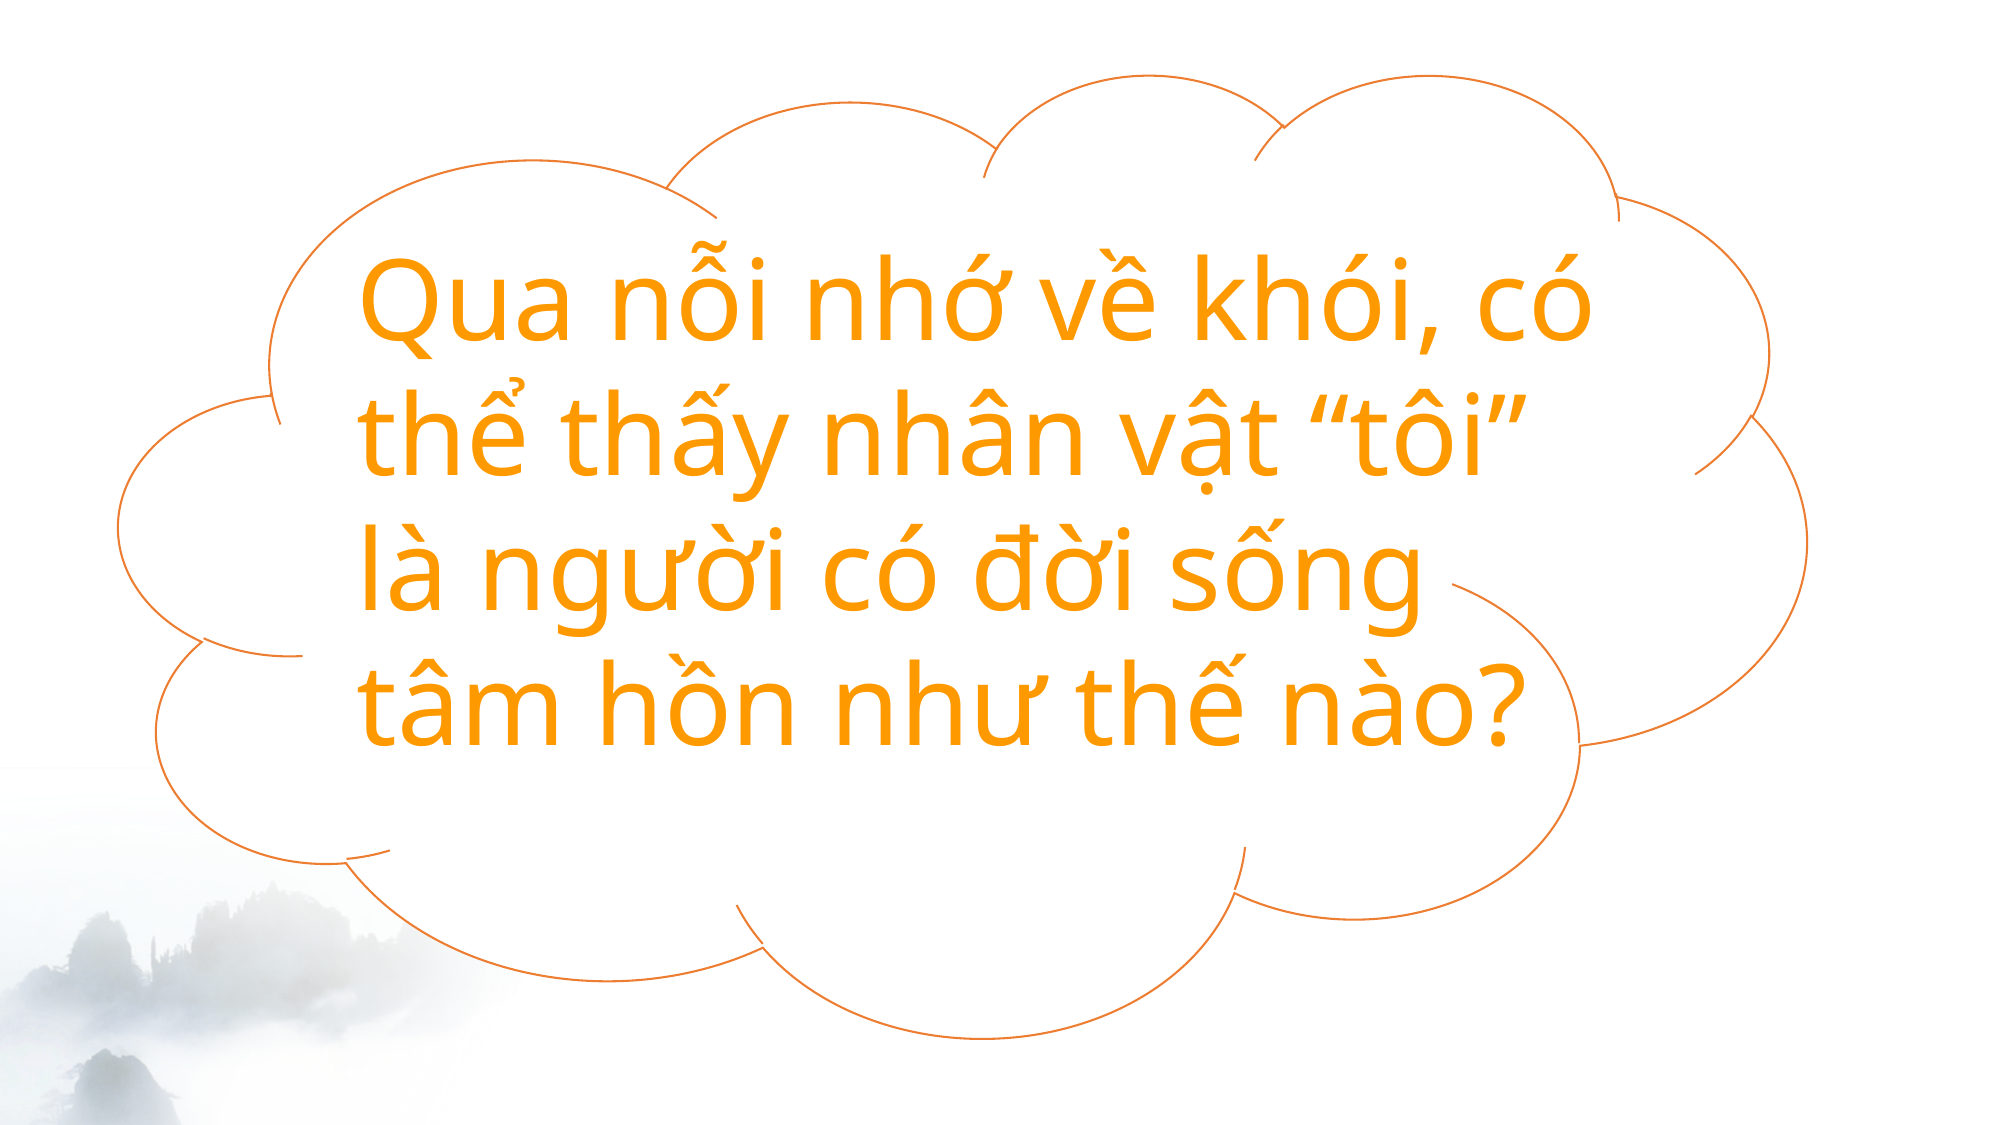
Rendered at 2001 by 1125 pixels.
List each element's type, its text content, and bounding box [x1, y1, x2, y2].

text_box [603, 821, 1559, 1040]
picture [0, 767, 603, 1125]
text_box [345, 74, 1809, 736]
text_box Qua nỗi nhớ về khói, có thể thấy nhân vật “tôi” là người có đời sống tâm hồn như thế nào? [341, 220, 1636, 821]
text_box [116, 223, 341, 767]
